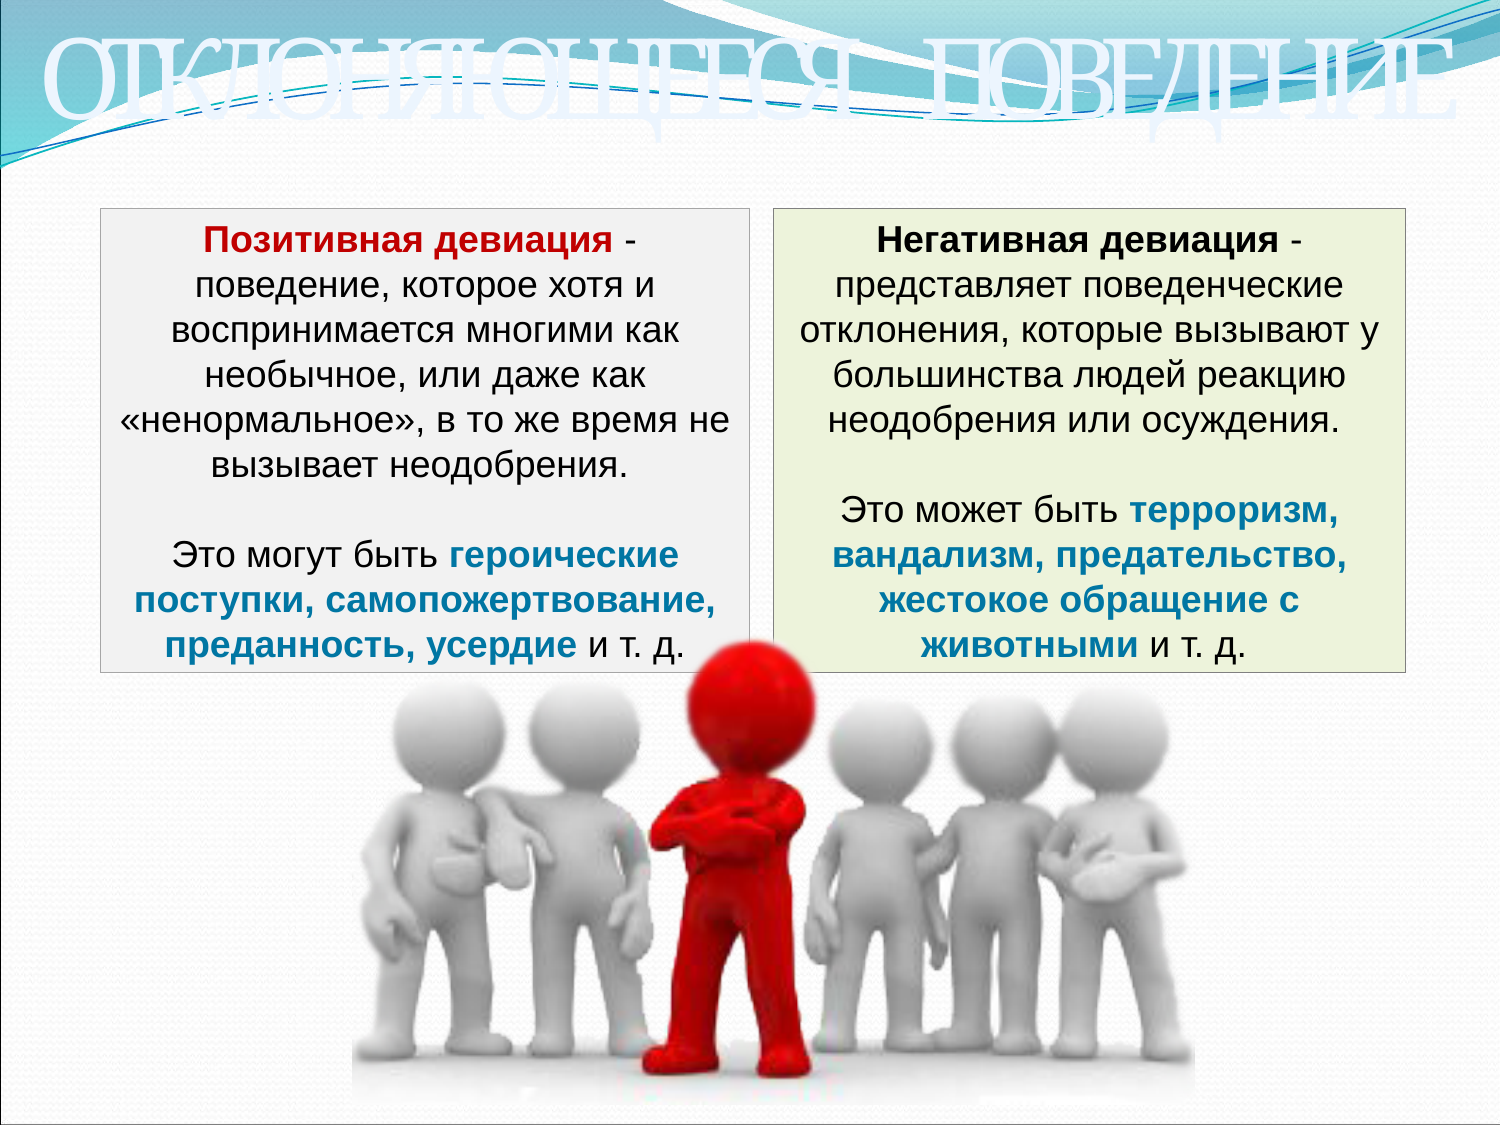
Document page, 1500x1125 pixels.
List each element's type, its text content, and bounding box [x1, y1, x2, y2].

text_box Позитивная девиация - поведение, которое хотя и воспринимается многими как необычное, или даже как «ненормальное», в то же время не вызывает неодобрения. Это могут быть героические поступки, самопожертвование, преданность, усердие и т. д. [100, 208, 750, 673]
text_box Негативная девиация - представляет поведенческие отклонения, которые вызывают у большинства людей реакцию неодобрения или осуждения. Это может быть терроризм, вандализм, предательство, жестокое обращение с животными и т. д. [773, 208, 1406, 673]
picture [24, 150, 41, 156]
picture [0, 150, 1500, 1125]
text_box ОТКЛОНЯЮЩЕЕСЯ ПОВЕДЕНИЕ [0, 0, 1500, 150]
